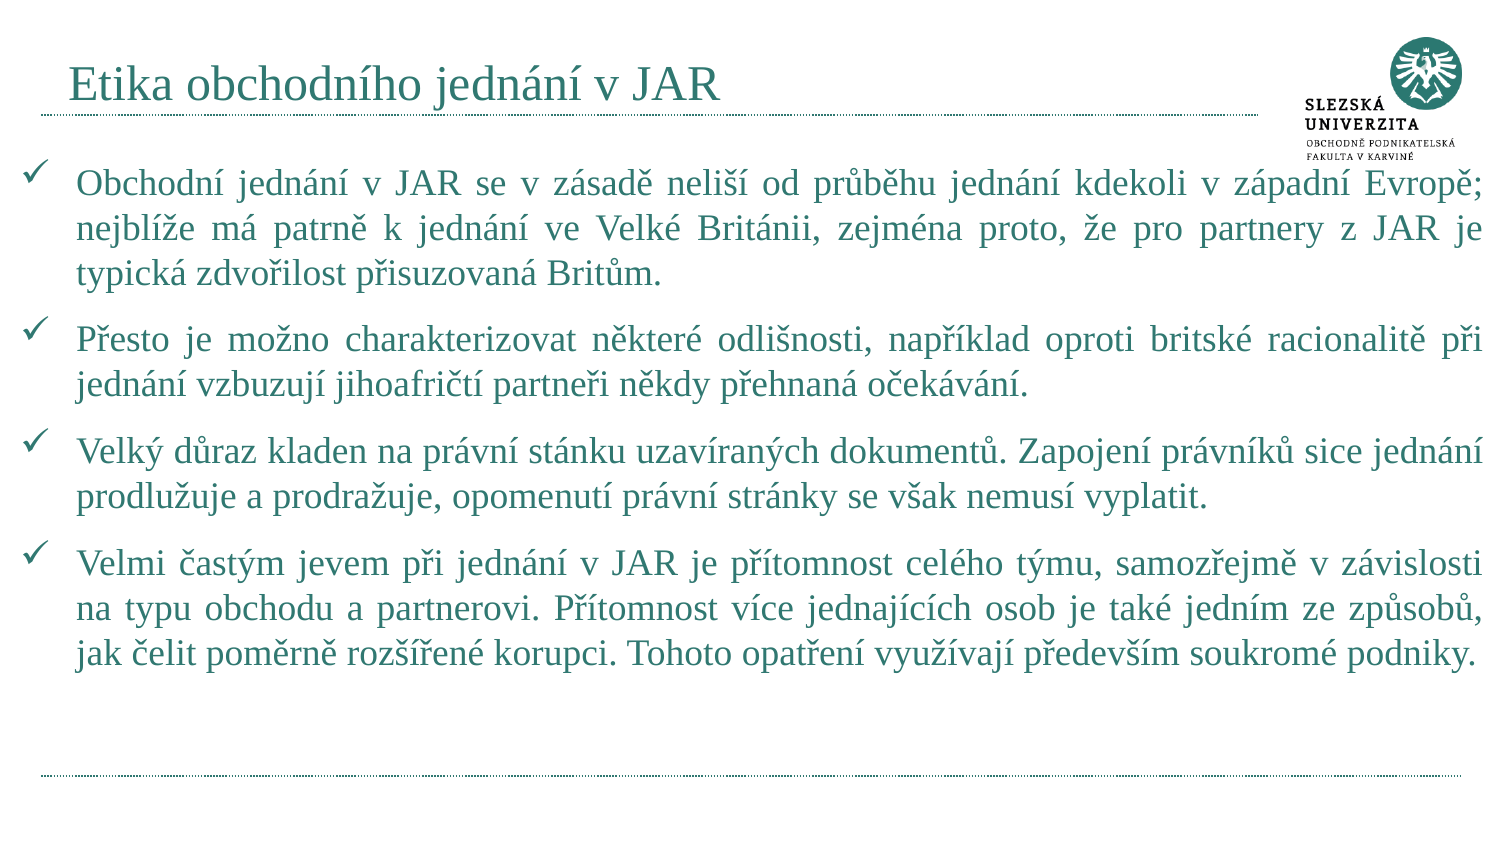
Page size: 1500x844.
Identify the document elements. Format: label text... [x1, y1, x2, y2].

title Etika obchodního jednání v JAR [53, 43, 1318, 127]
picture [1305, 37, 1462, 150]
text_box Obchodní jednání v JAR se v zásadě neliší od průběhu jednání kdekoli v západní Evropě; nejblíže má patrně k jednání ve Velké Británii, zejména proto, že pro partnery z JAR je typická zdvořilost přisuzovaná Britům. Přesto je možno charakterizovat některé odlišnosti, například oproti britské racionalitě při jednání vzbuzují jihoafričtí partneři někdy přehnaná očekávání. Velký důraz kladen na právní stánku uzavíraných dokumentů. Zapojení právníků sice jednání prodlužuje a prodražuje, opomenutí právní stránky se však nemusí vyplatit. Velmi častým jevem při jednání v JAR je přítomnost celého týmu, samozřejmě v závislosti na typu obchodu a partnerovi. Přítomnost více jednajících osob je také jedním ze způsobů, jak čelit poměrně rozšířené korupci. Tohoto opatření využívají především soukromé podniky. [5, 150, 1500, 748]
